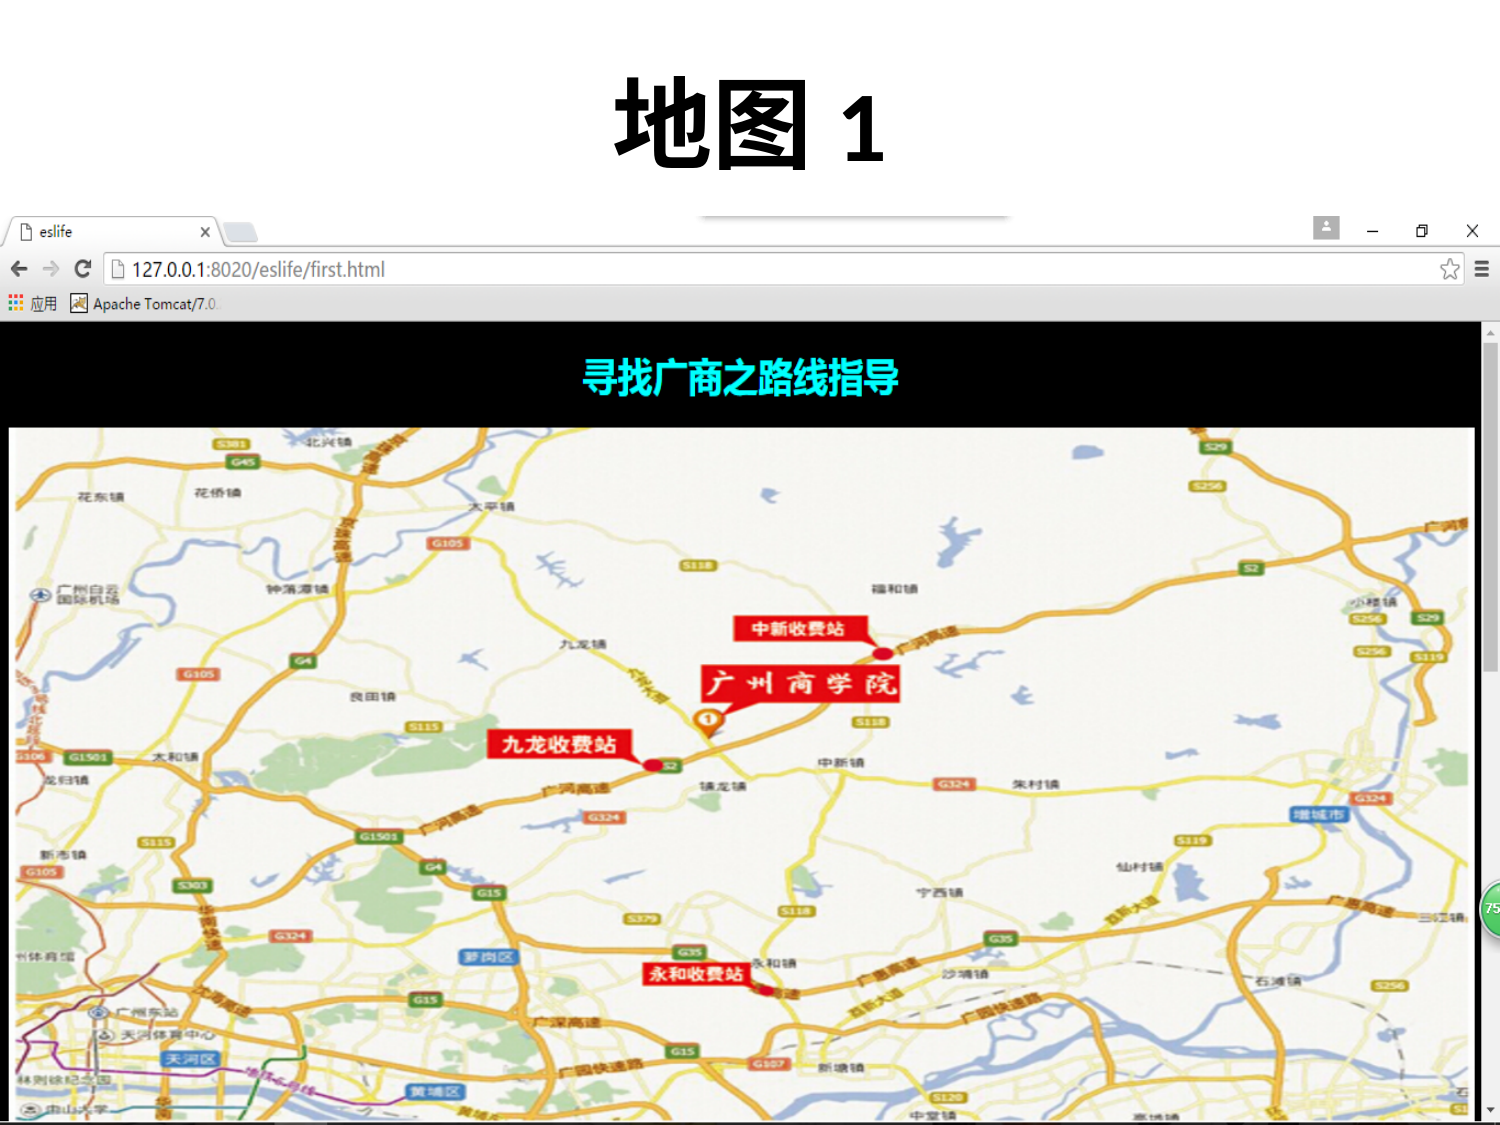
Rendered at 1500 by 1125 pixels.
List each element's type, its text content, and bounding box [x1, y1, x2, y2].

text_box 地图1 [597, 54, 903, 190]
picture [0, 215, 1500, 1125]
